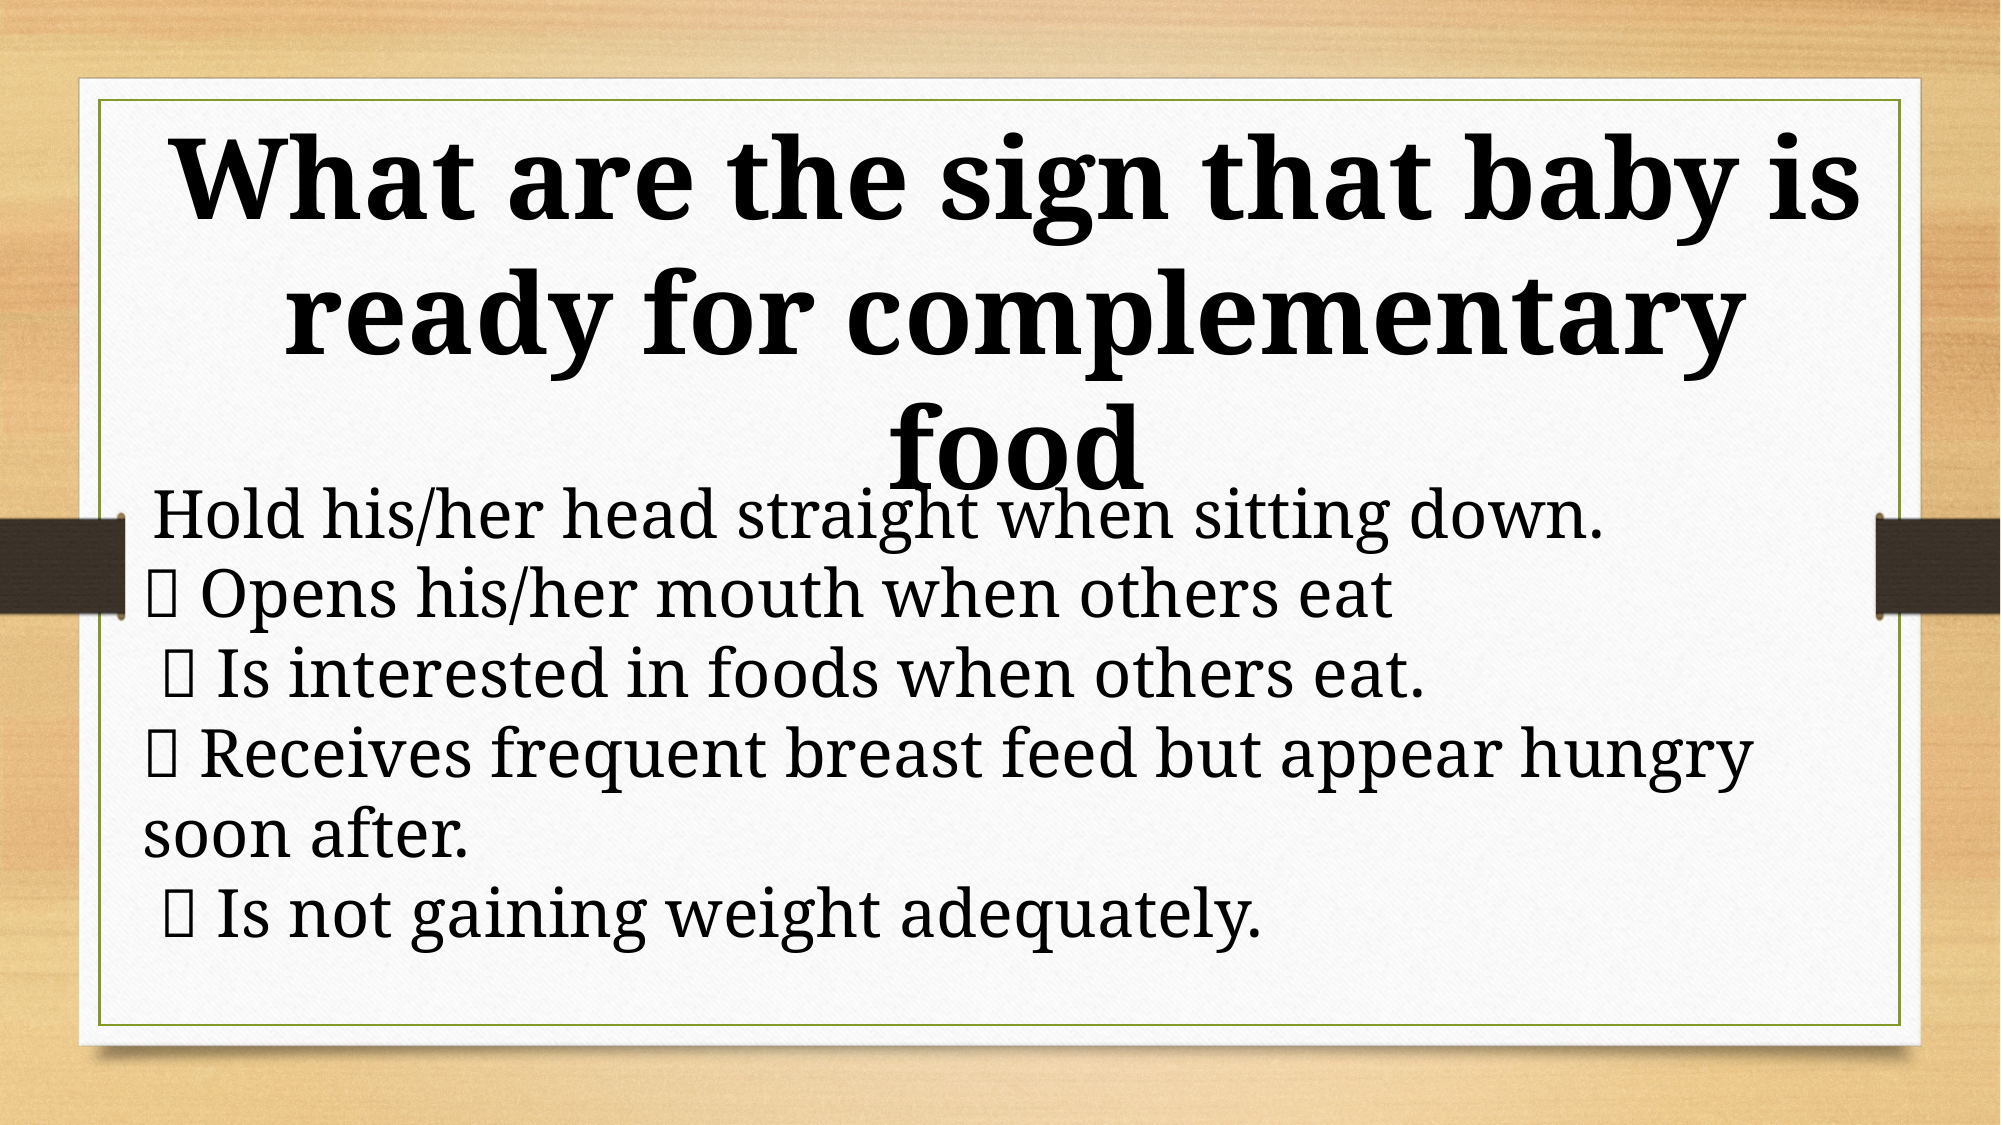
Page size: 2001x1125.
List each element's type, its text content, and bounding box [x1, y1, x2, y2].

text_box What are the sign that baby is ready for complementary food [145, 99, 1888, 520]
text_box Hold his/her head straight when sitting down.  Opens his/her mouth when others eat  Is interested in foods when others eat.  Receives frequent breast feed but appear hungry soon after.  Is not gaining weight adequately. [127, 463, 1850, 959]
picture [0, 0, 2001, 1125]
